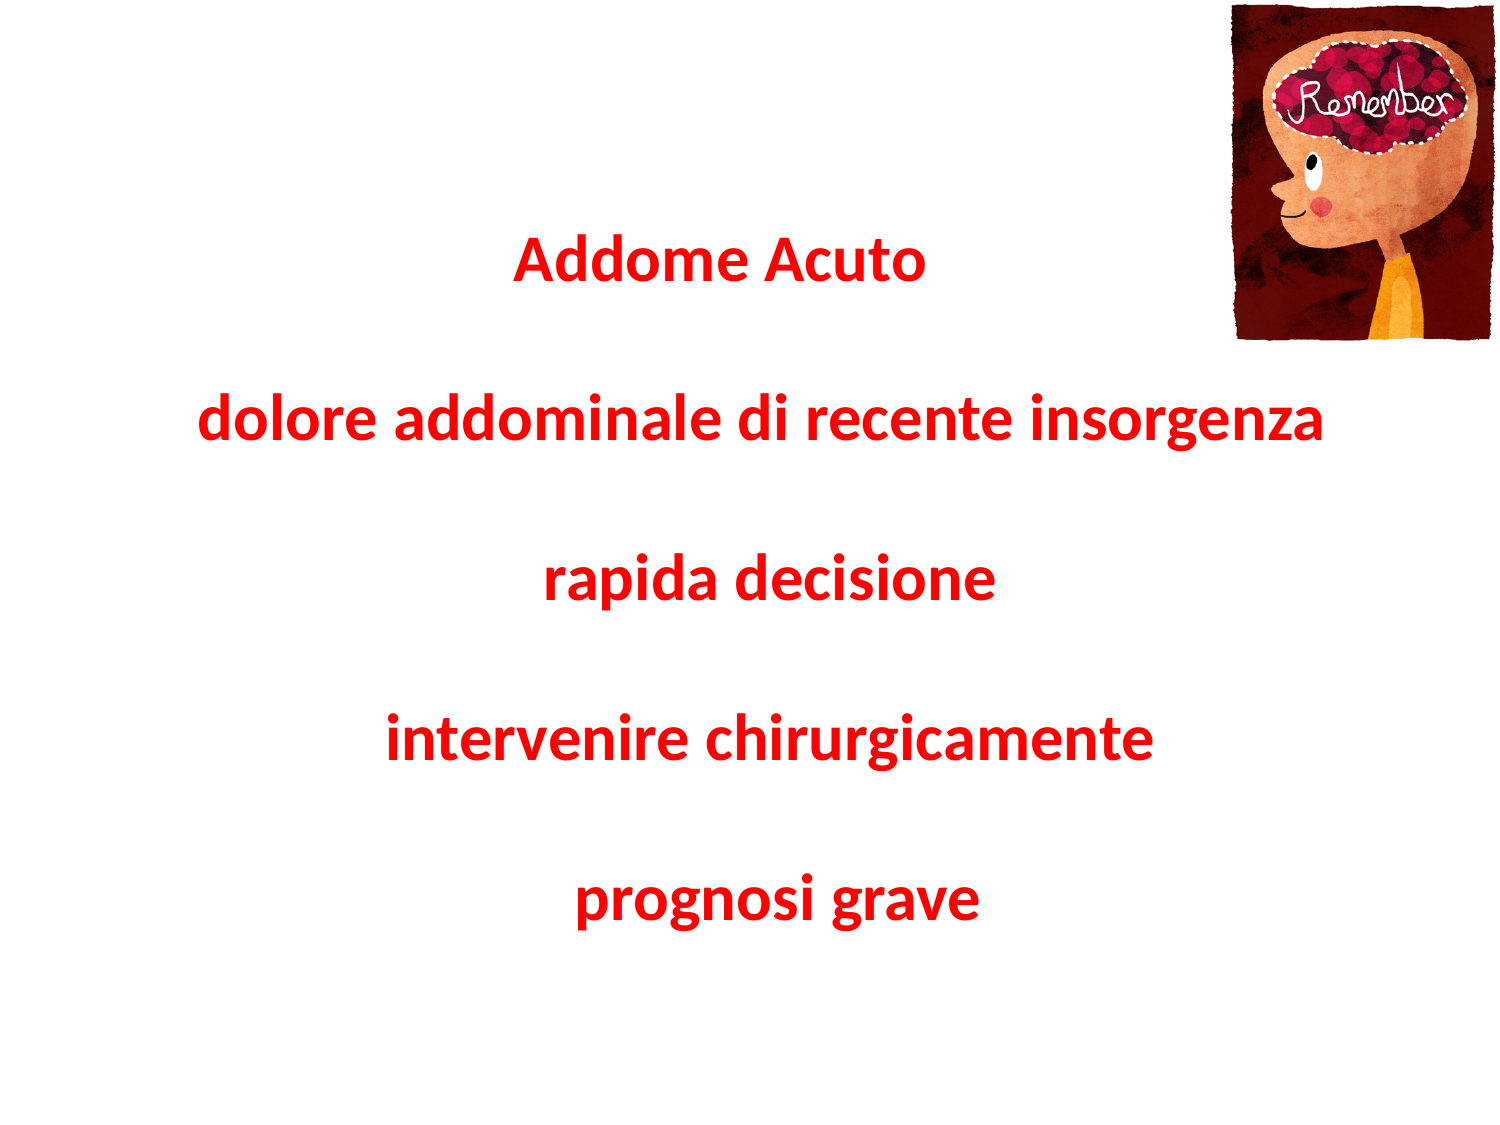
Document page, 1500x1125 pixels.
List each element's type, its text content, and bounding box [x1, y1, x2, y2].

list “Il termine Addome Acuto si riferisce a un quadro clinico caratterizzato da dolore addominale di recente insorgenza, che necessita di una rapida decisione riguardo all’opportunità di intervenire chirurgicamente prognosi grave [103, 46, 1454, 1005]
picture [1226, 0, 1500, 344]
